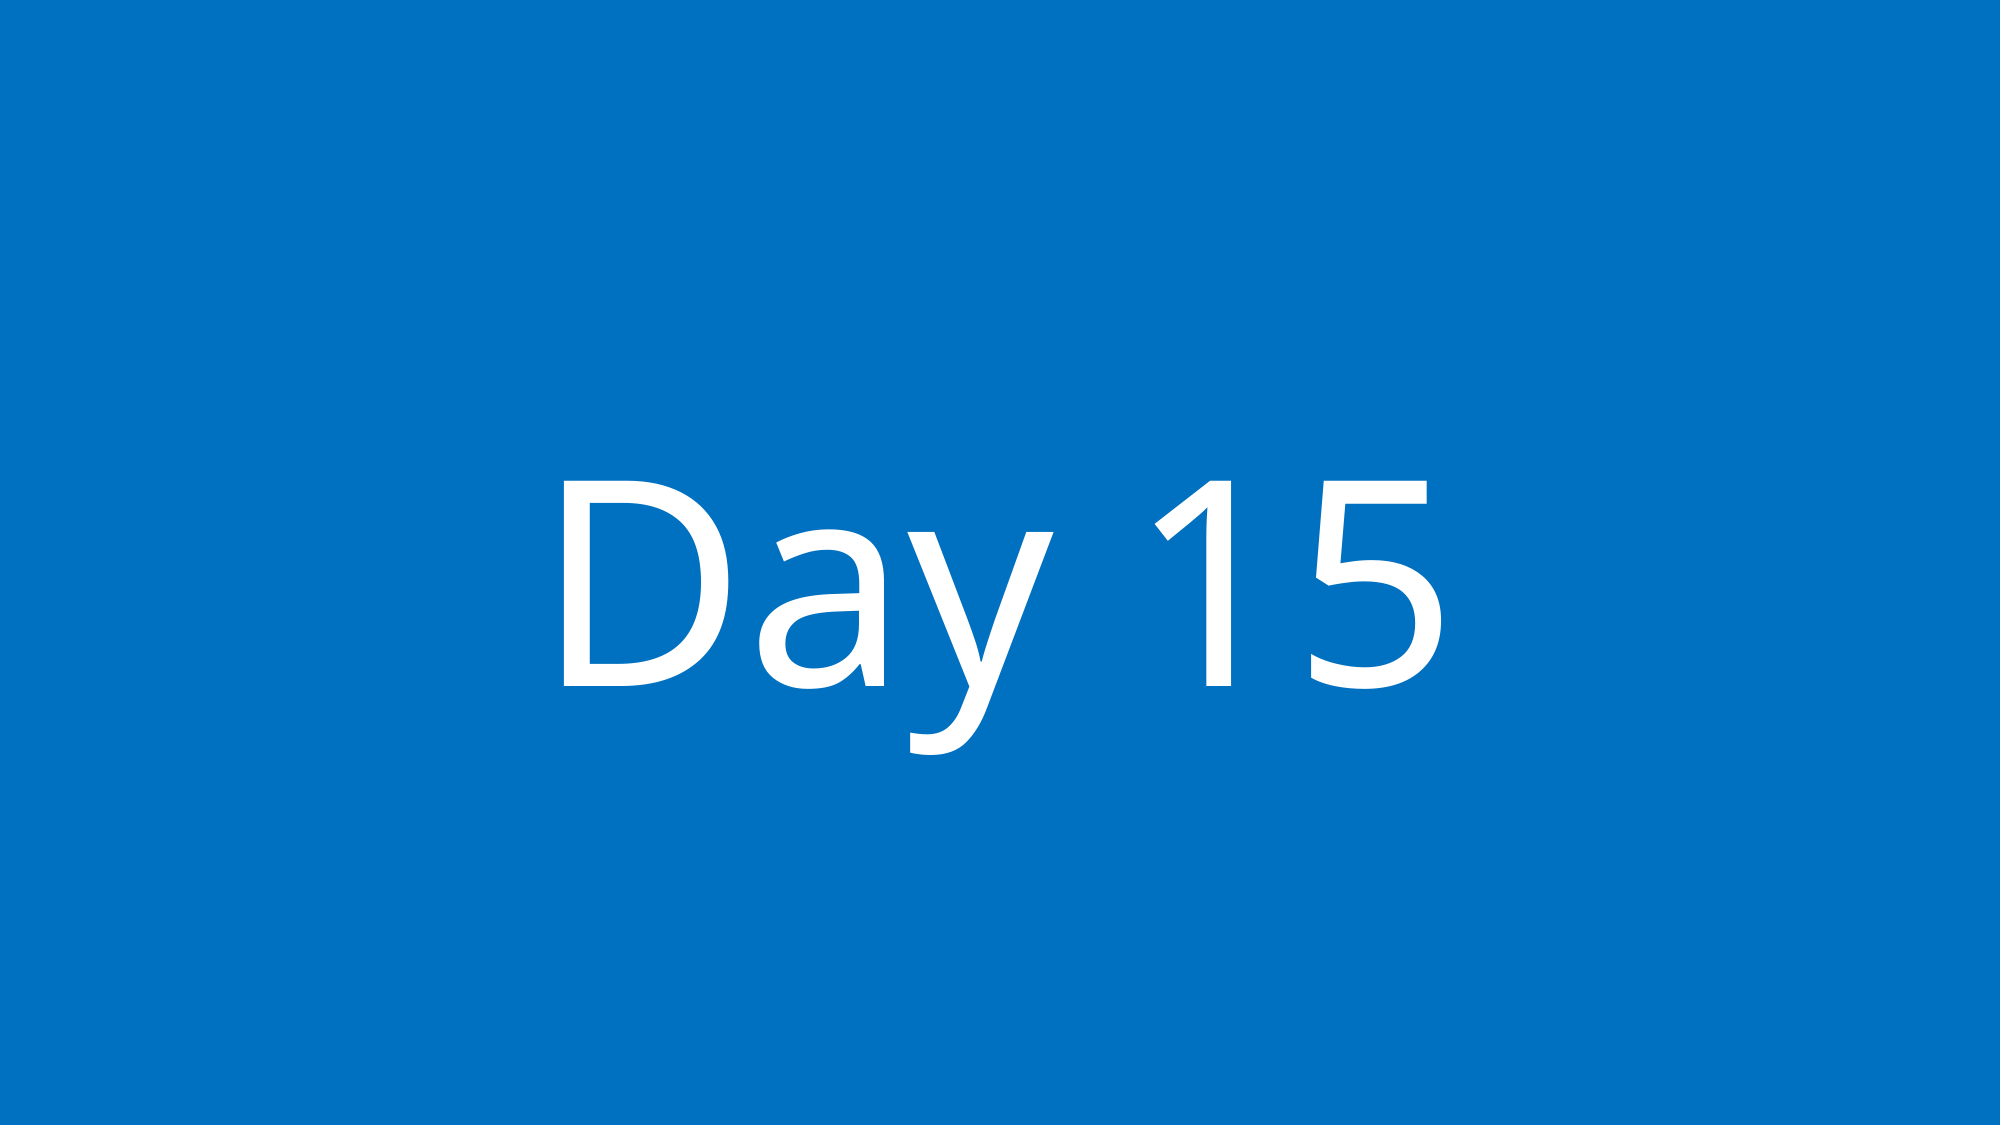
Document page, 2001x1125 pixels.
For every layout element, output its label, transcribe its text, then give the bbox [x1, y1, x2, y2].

title Day 15 [247, 364, 1748, 756]
